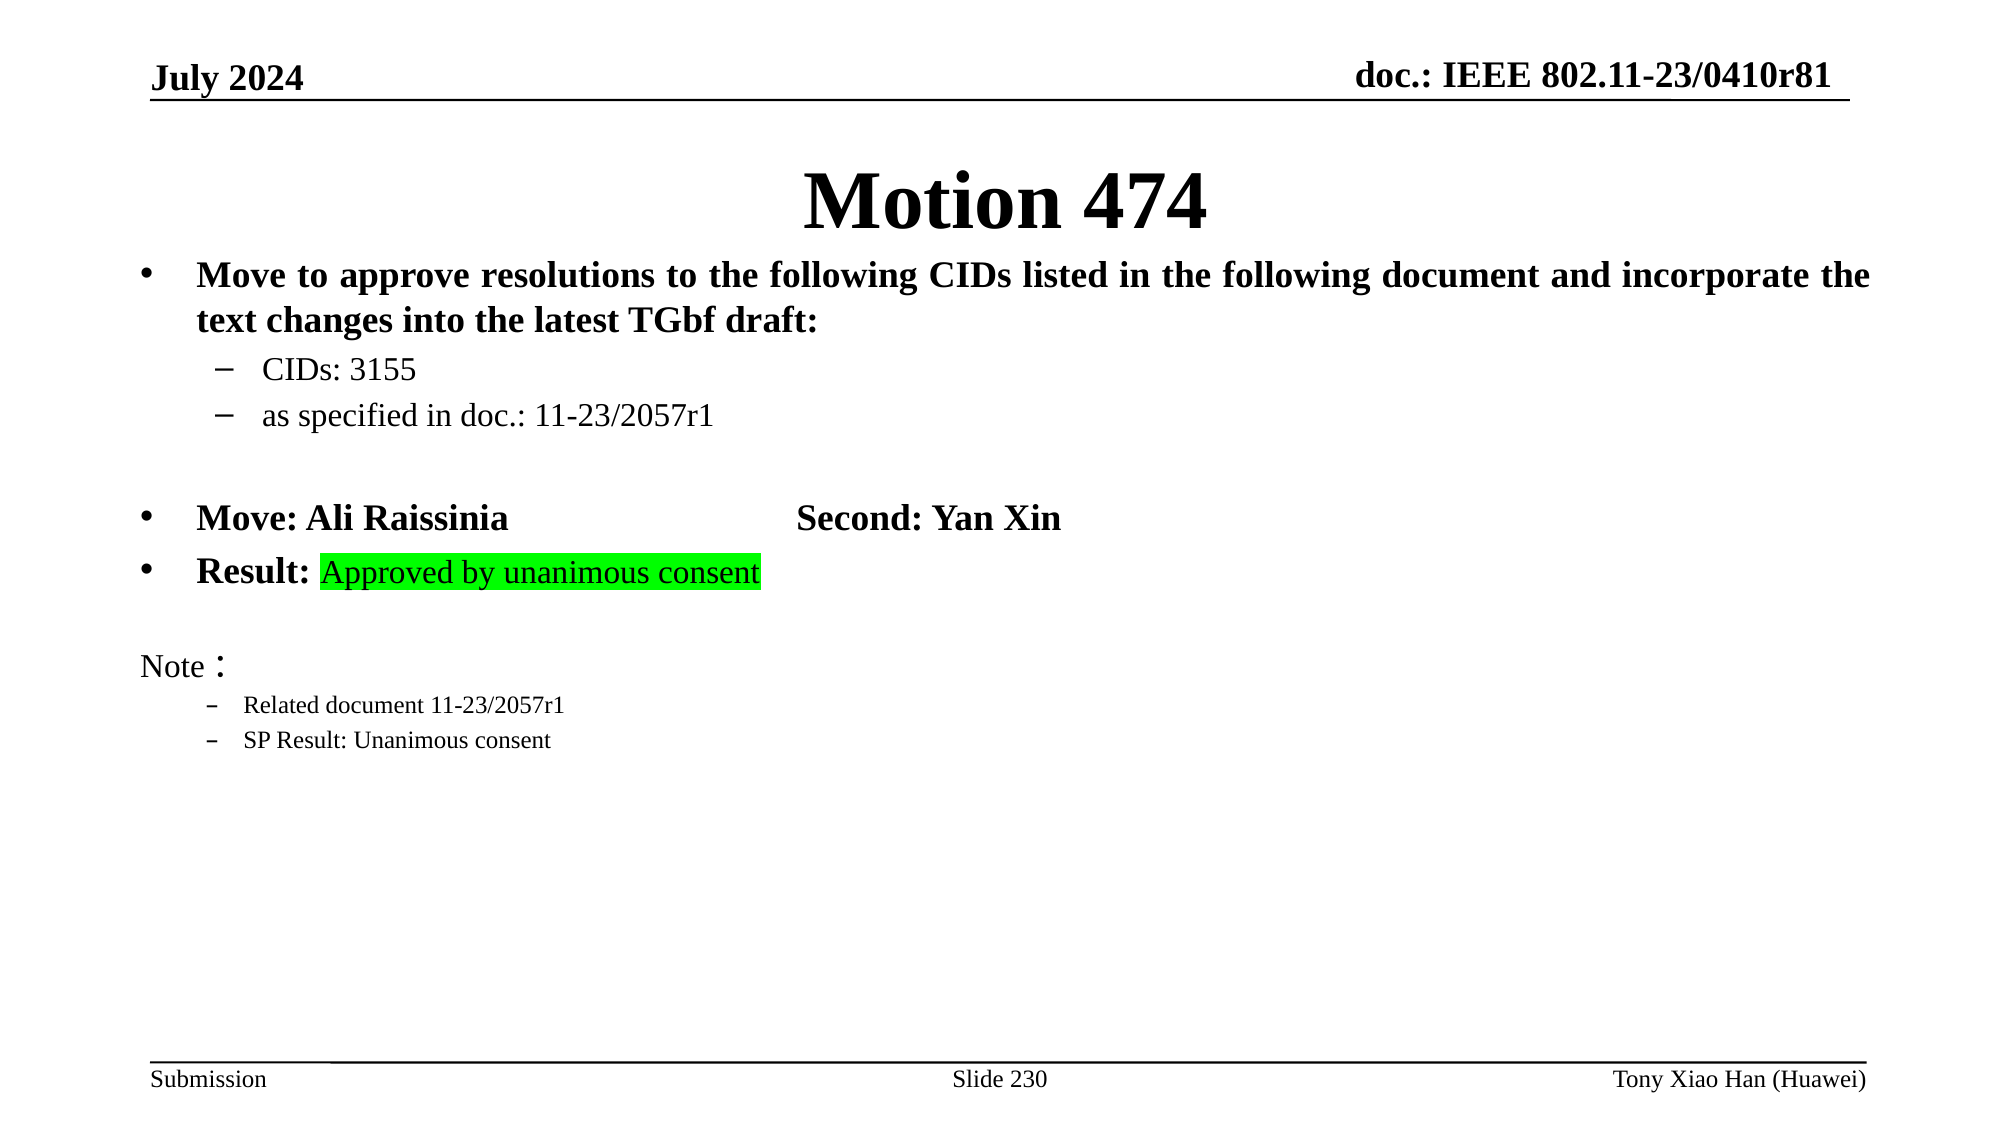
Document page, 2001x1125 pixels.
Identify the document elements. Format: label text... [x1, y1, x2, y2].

text_box Move to approve resolutions to the following CIDs listed in the following document and incorporate the text changes into the latest TGbf draft: CIDs: 3155 as specified in doc.: 11-23/2057r1 Move: Ali Raissinia Second: Yan Xin Result: Approved by unanimous consent Note： Related document 11-23/2057r1 SP Result: Unanimous consent [125, 212, 1888, 988]
text_box Motion 474 [368, 137, 1644, 212]
